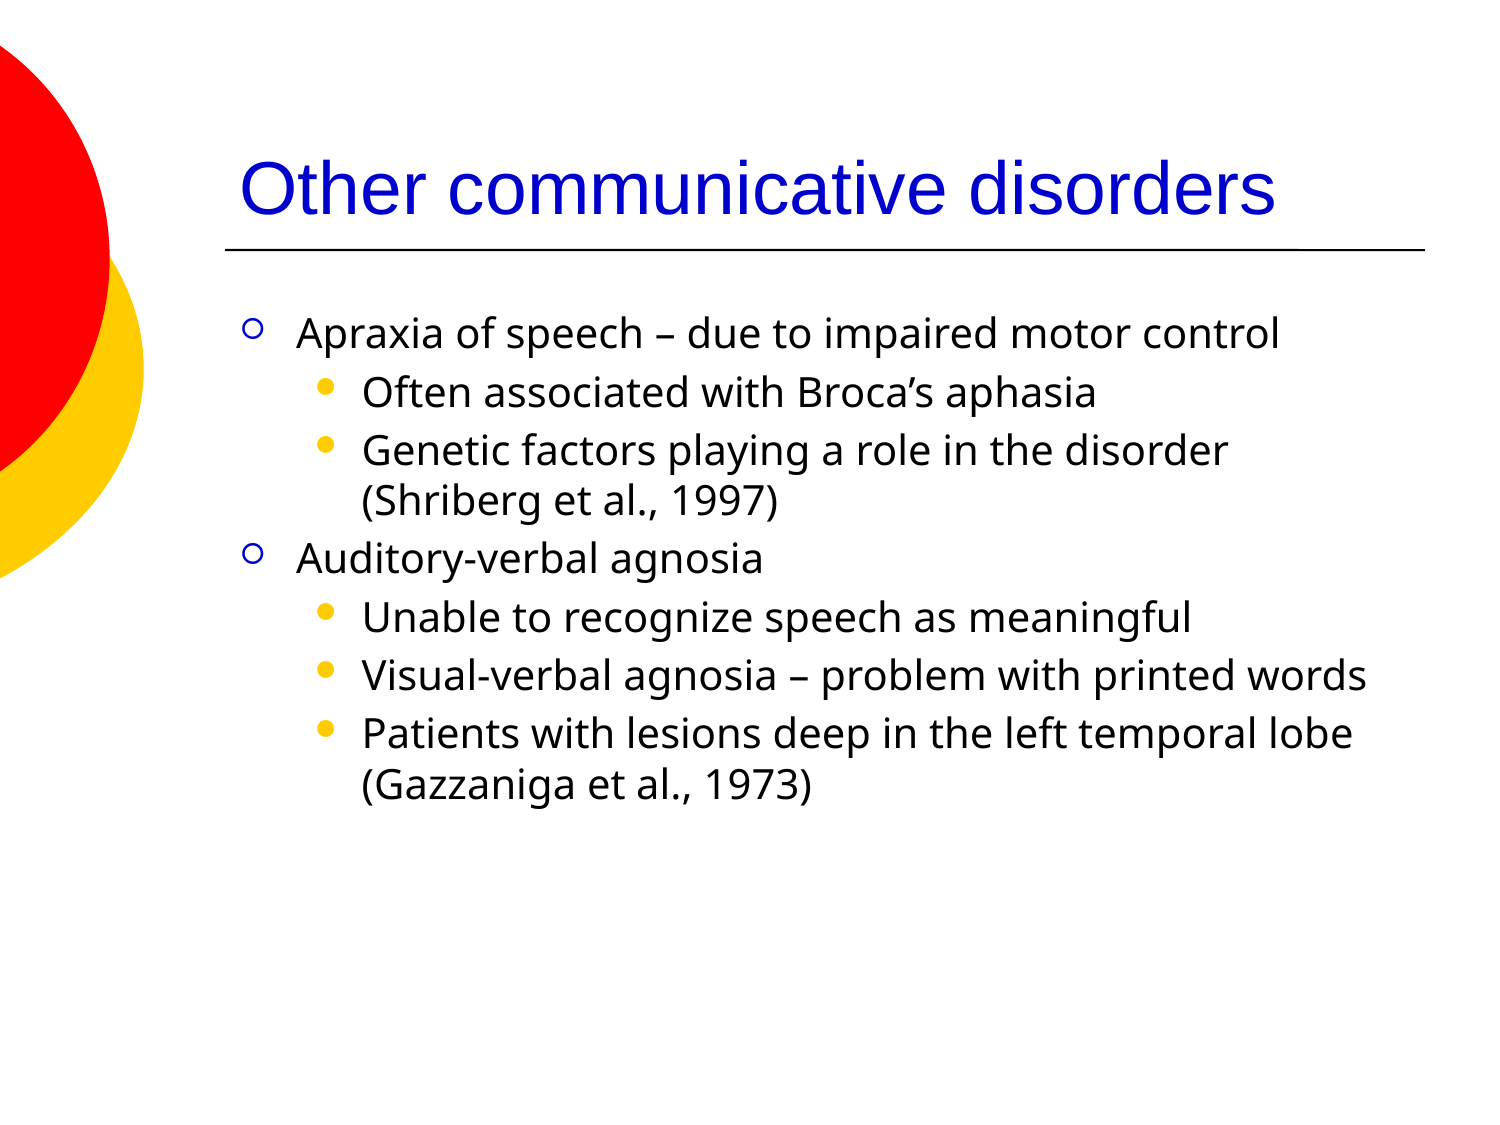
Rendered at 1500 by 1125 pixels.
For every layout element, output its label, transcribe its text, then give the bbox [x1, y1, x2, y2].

title Other communicative disorders [224, 49, 1425, 238]
list Apraxia of speech – due to impaired motor control Often associated with Broca’s aphasia Genetic factors playing a role in the disorder (Shriberg et al., 1997) Auditory-verbal agnosia Unable to recognize speech as meaningful Visual-verbal agnosia – problem with printed words Patients with lesions deep in the left temporal lobe (Gazzaniga et al., 1973) [224, 299, 1425, 975]
